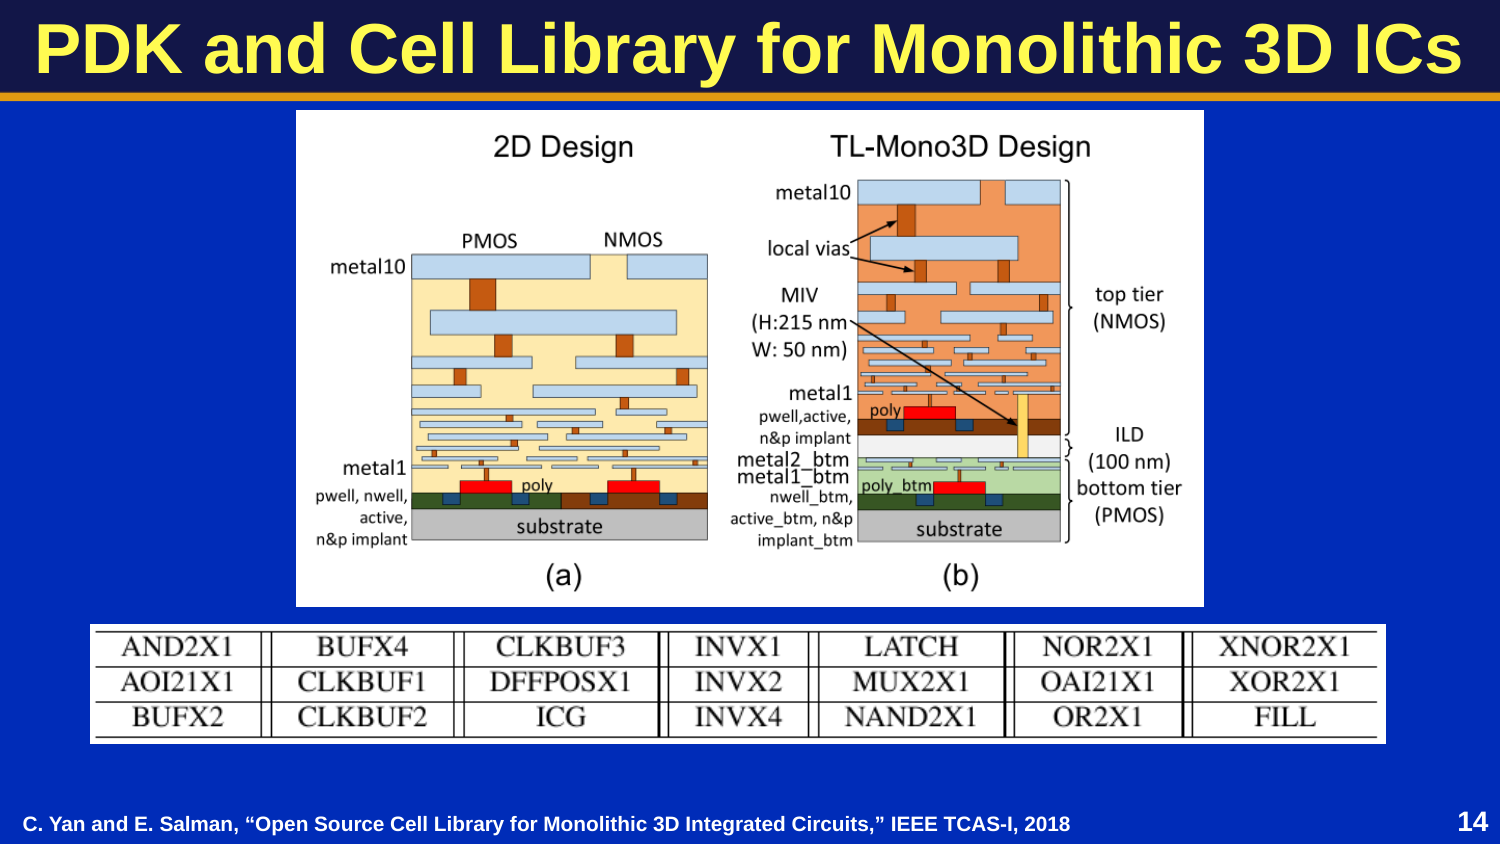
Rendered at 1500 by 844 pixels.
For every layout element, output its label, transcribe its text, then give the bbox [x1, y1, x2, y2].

picture [89, 624, 1386, 745]
picture [295, 110, 1205, 607]
text_box 14 [1442, 795, 1500, 844]
text_box C. Yan and E. Salman, “Open Source Cell Library for Monolithic 3D Integrated Circuits,” IEEE TCAS-I, 2018 [11, 804, 1442, 844]
title PDK and Cell Library for Monolithic 3D ICs [0, 0, 1500, 93]
